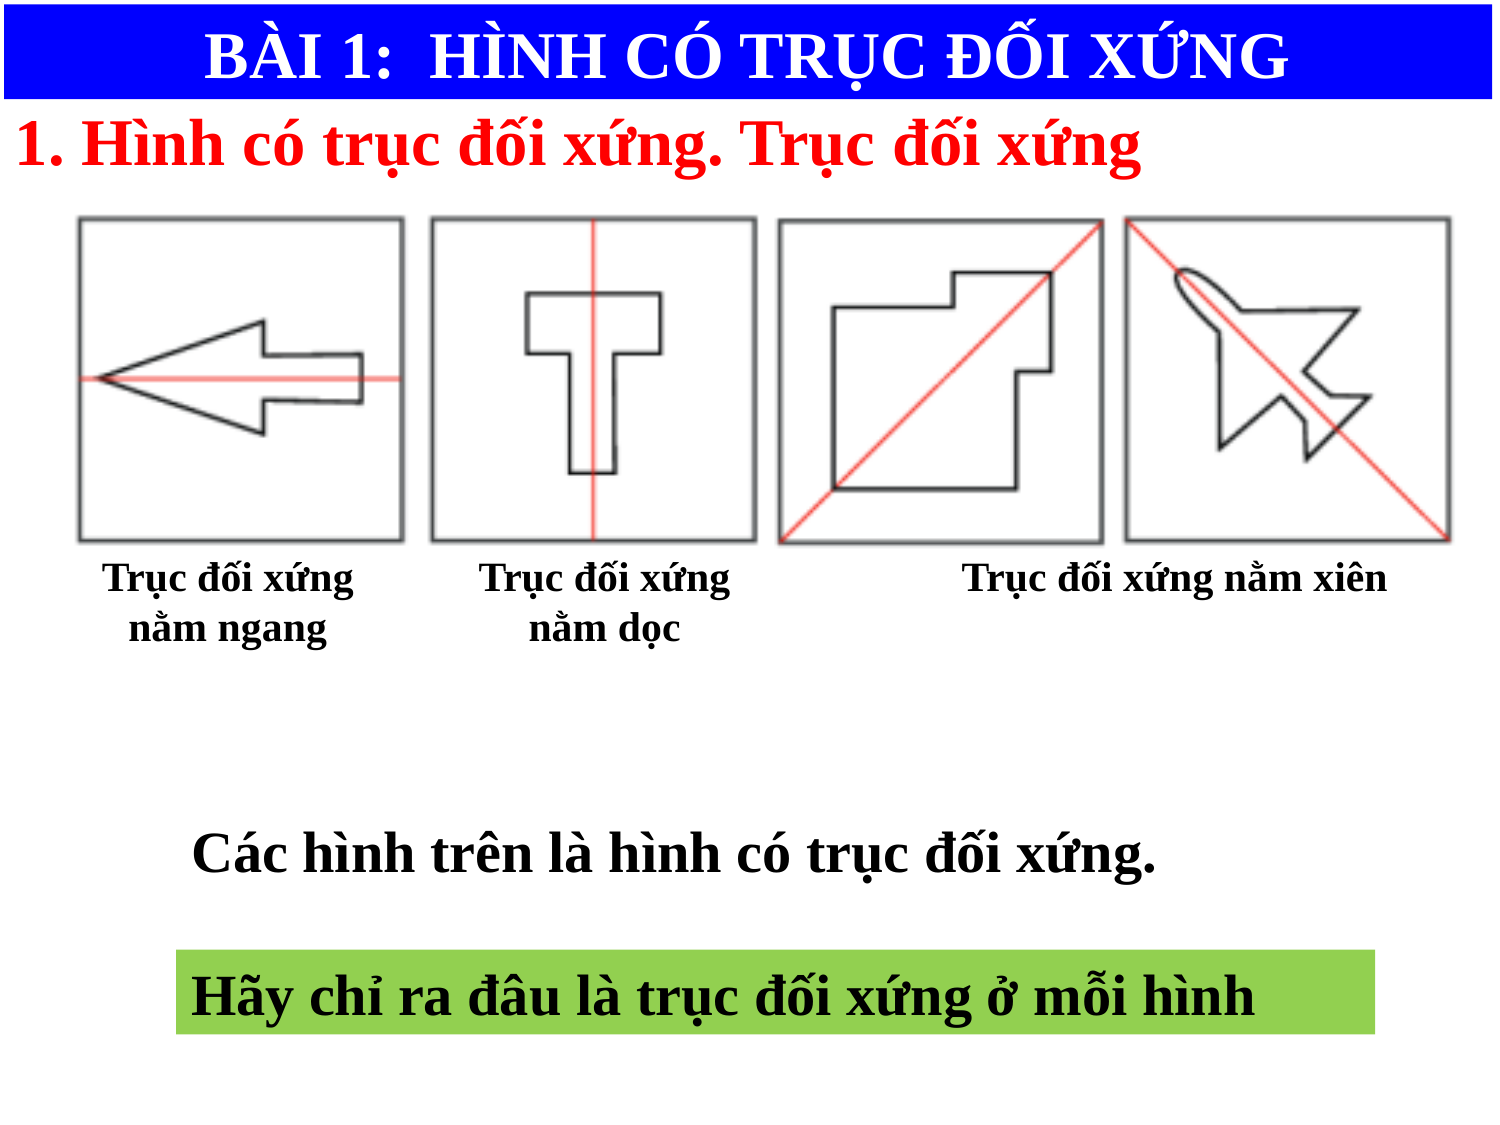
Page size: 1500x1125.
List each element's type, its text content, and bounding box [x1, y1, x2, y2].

text_box BÀI 1: HÌNH CÓ TRỤC ĐỐI XỨNG [4, 4, 1493, 100]
text_box Hãy chỉ ra đâu là trục đối xứng ở mỗi hình [176, 949, 1376, 1035]
text_box Trục đối xứng nằm xiên [924, 584, 1425, 607]
text_box Các hình trên là hình có trục đối xứng. [176, 807, 1272, 892]
picture [58, 198, 1493, 576]
text_box Trục đối xứng nằm ngang [59, 583, 397, 657]
text_box Trục đối xứng nằm dọc [435, 584, 774, 657]
text_box 1. Hình có trục đối xứng. Trục đối xứng [0, 91, 1363, 187]
